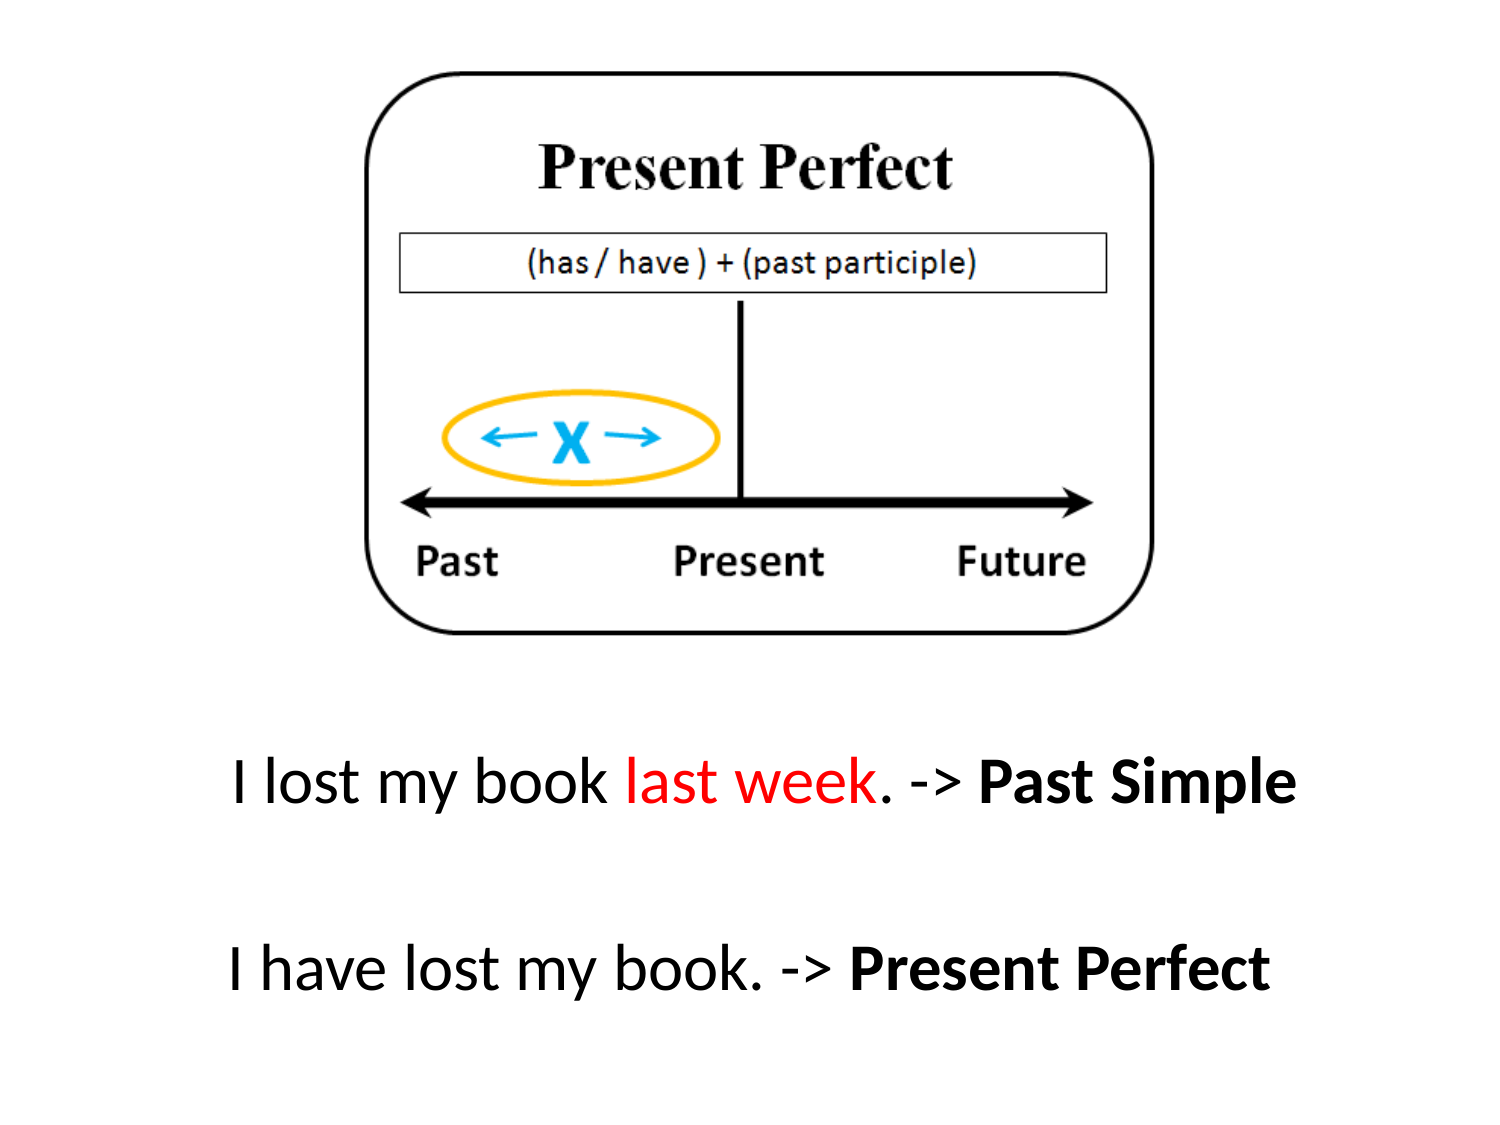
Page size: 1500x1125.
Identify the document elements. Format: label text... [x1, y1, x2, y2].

list I lost my book last week. -> Past Simple I have lost my book. -> Present Perfect [75, 262, 1425, 1055]
picture [363, 70, 1157, 637]
